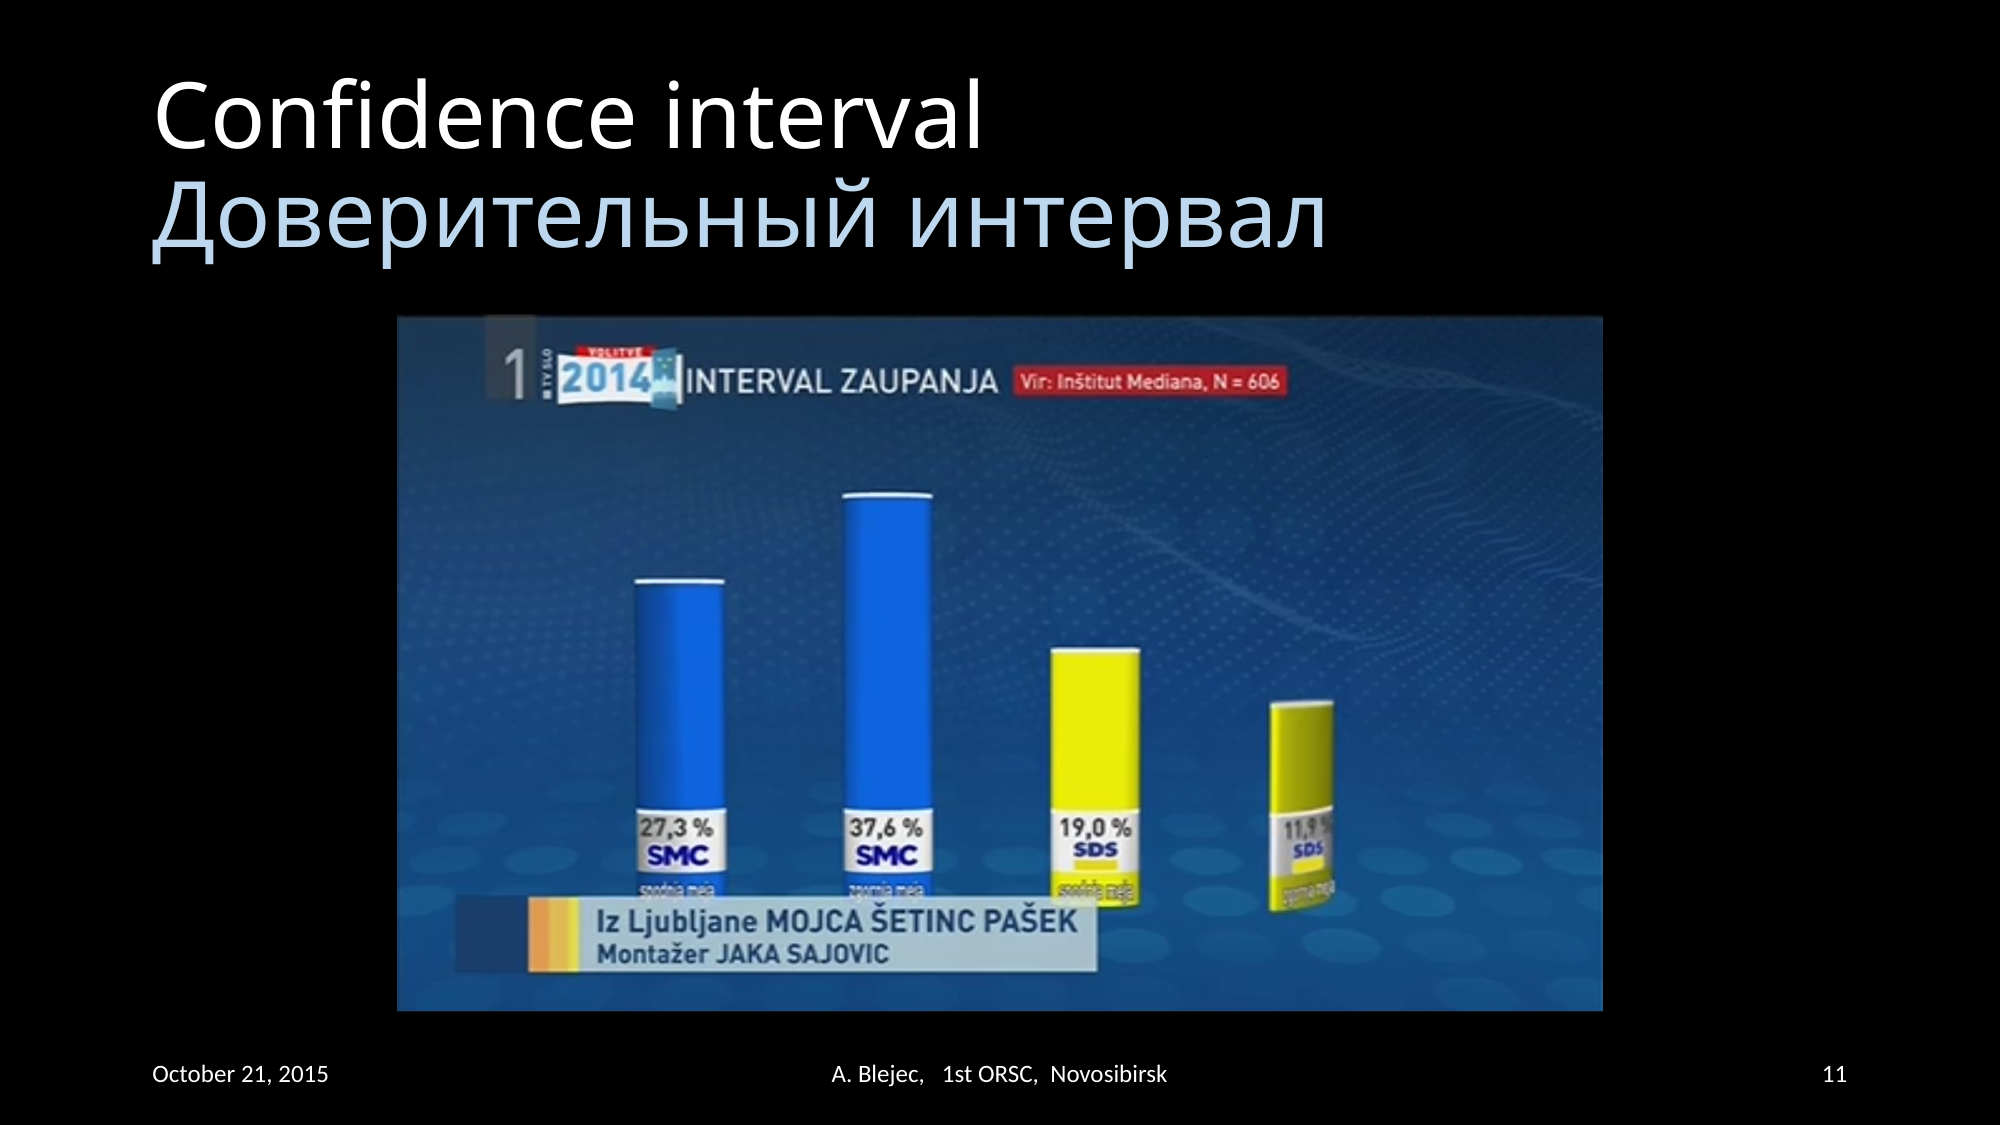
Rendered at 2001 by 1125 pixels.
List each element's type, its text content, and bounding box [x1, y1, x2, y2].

footer A. Blejec, 1st ORSC, Novosibirsk [662, 1042, 1338, 1103]
title Confidence interval Доверительный интервал [137, 59, 1863, 278]
slide_number 11 [1412, 1042, 1863, 1103]
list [137, 280, 1863, 1014]
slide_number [137, 1042, 588, 1103]
